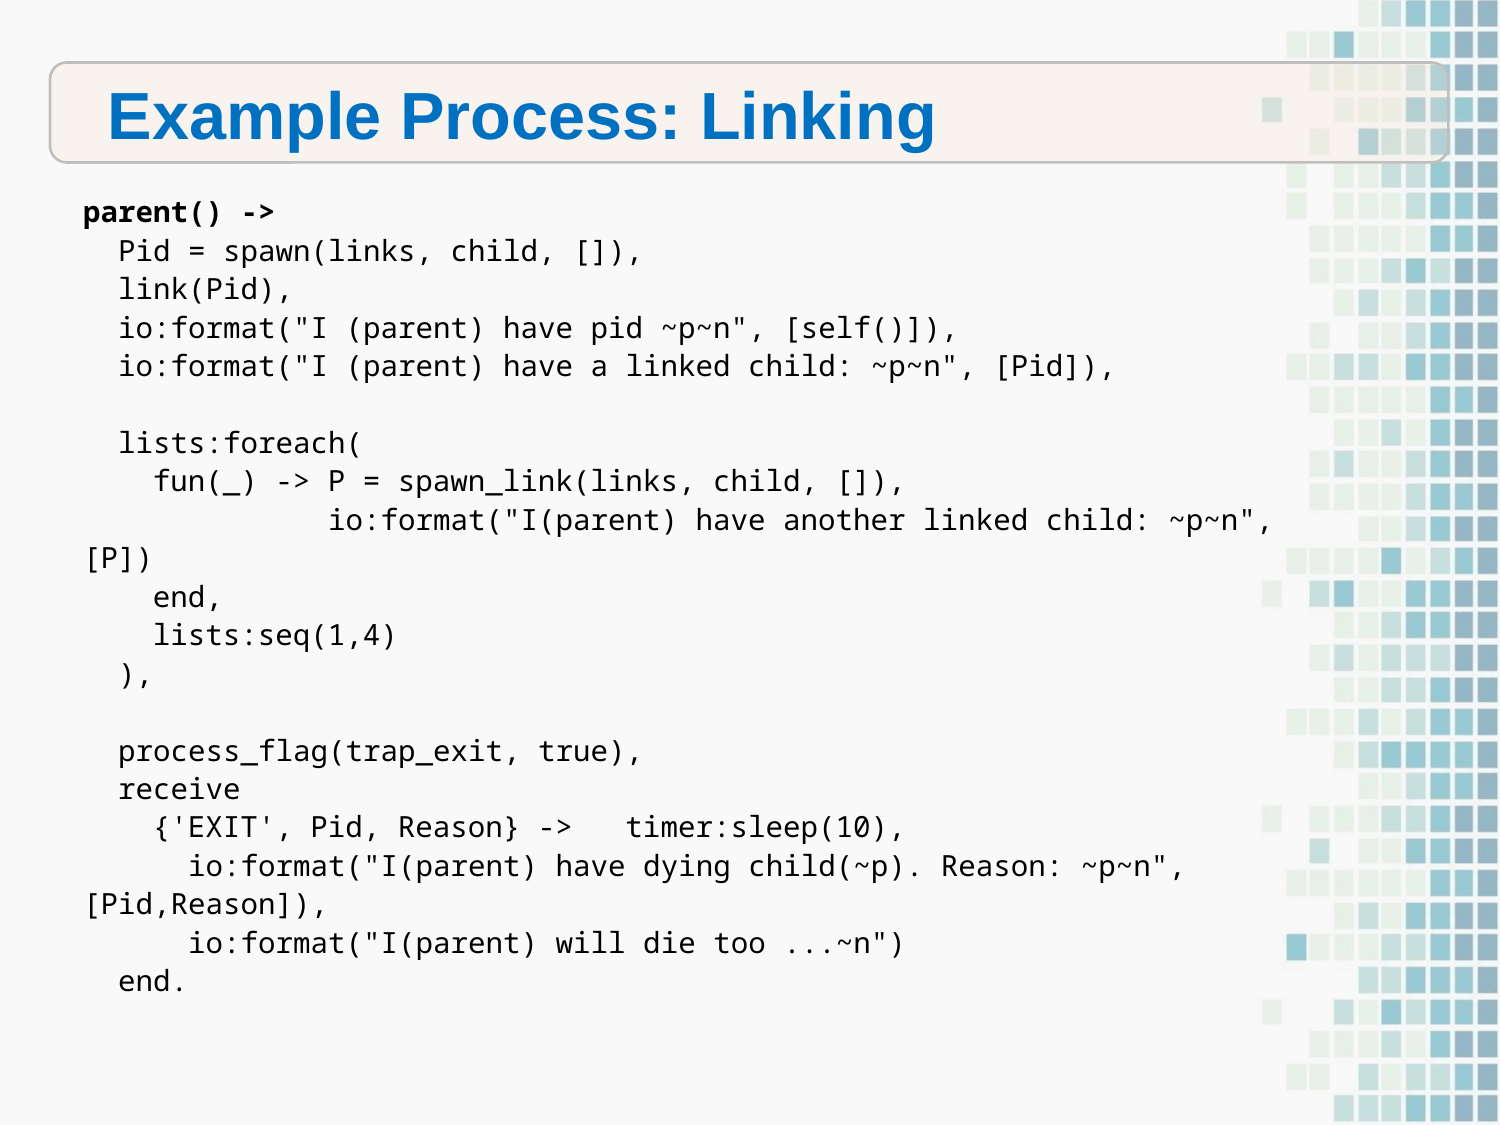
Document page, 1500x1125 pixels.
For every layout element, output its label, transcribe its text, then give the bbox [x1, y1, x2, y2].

text_box parent() -> Pid = spawn(links, child, []), link(Pid), io:format("I (parent) have pid ~p~n", [self()]), io:format("I (parent) have a linked child: ~p~n", [Pid]), lists:foreach( fun(_) -> P = spawn_link(links, child, []), io:format("I(parent) have another linked child: ~p~n", [P]) end, lists:seq(1,4) ), process_flag(trap_exit, true), receive {'EXIT', Pid, Reason} -> timer:sleep(10), io:format("I(parent) have dying child(~p). Reason: ~p~n", [Pid,Reason]), io:format("I(parent) will die too ...~n") end. [50, 200, 1375, 988]
text_box [48, 61, 1436, 164]
picture [0, 0, 1500, 1125]
list Example Process: Linking [75, 62, 1449, 163]
